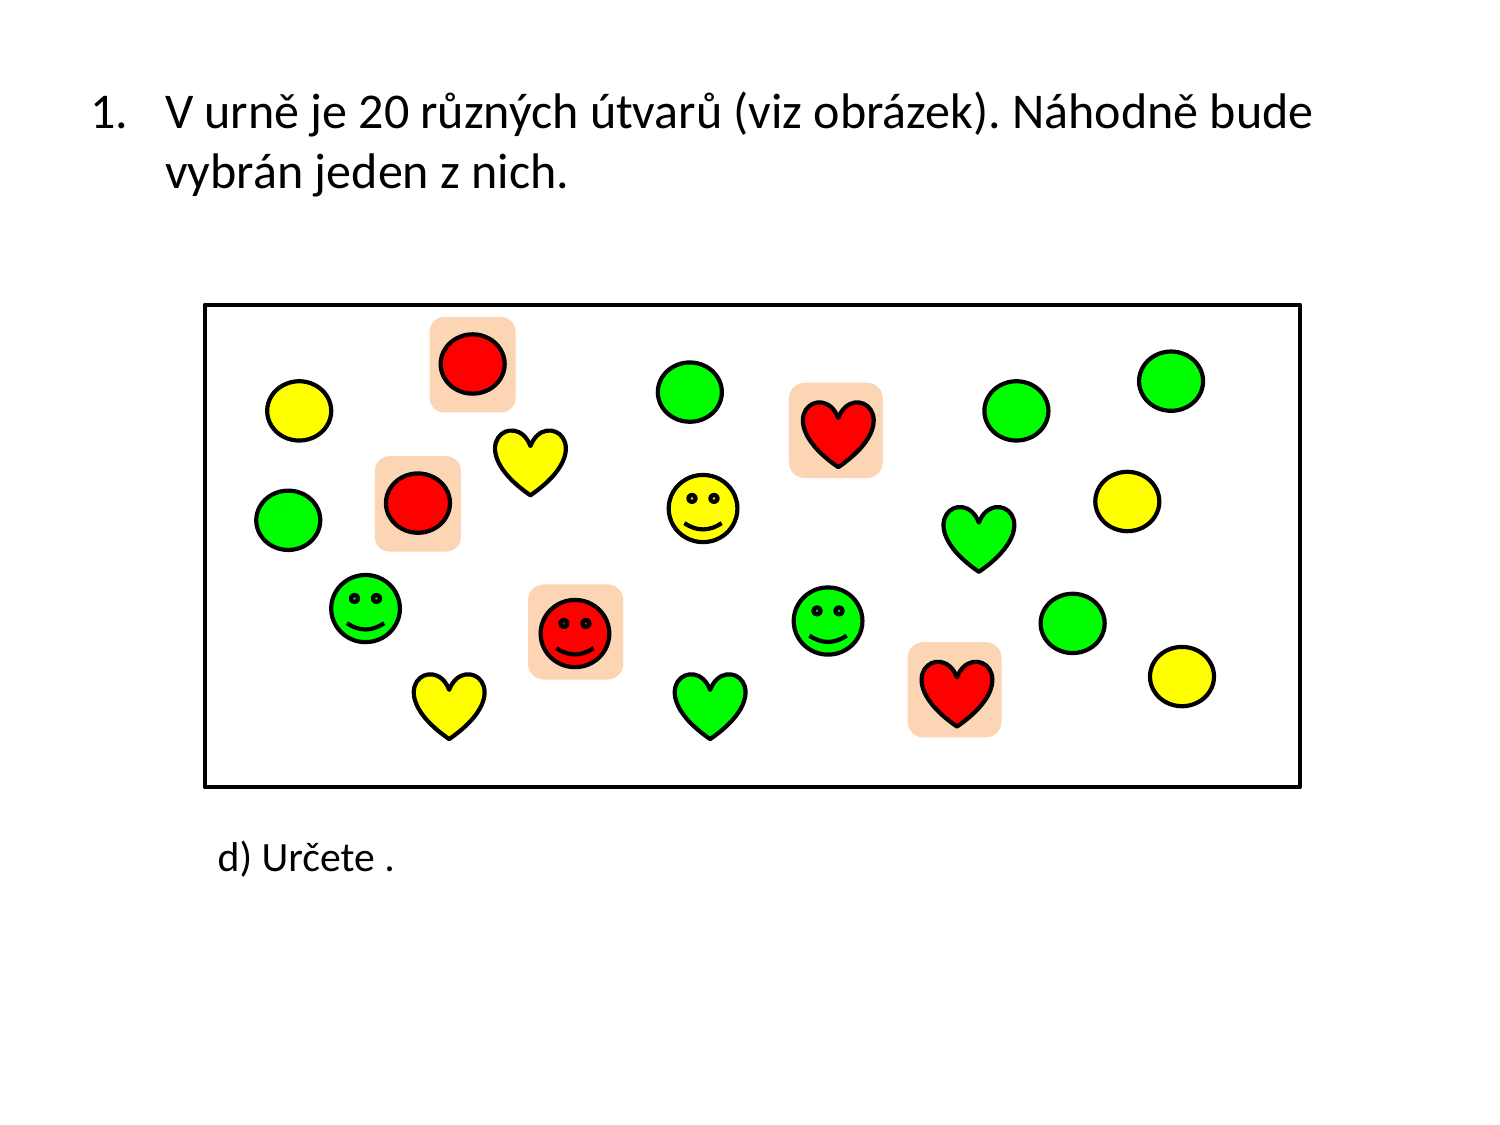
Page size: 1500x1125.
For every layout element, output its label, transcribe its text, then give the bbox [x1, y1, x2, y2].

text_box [204, 304, 1301, 788]
title V urně je 20 různých útvarů (viz obrázek). Náhodně bude vybrán jeden z nich. [75, 45, 1425, 233]
